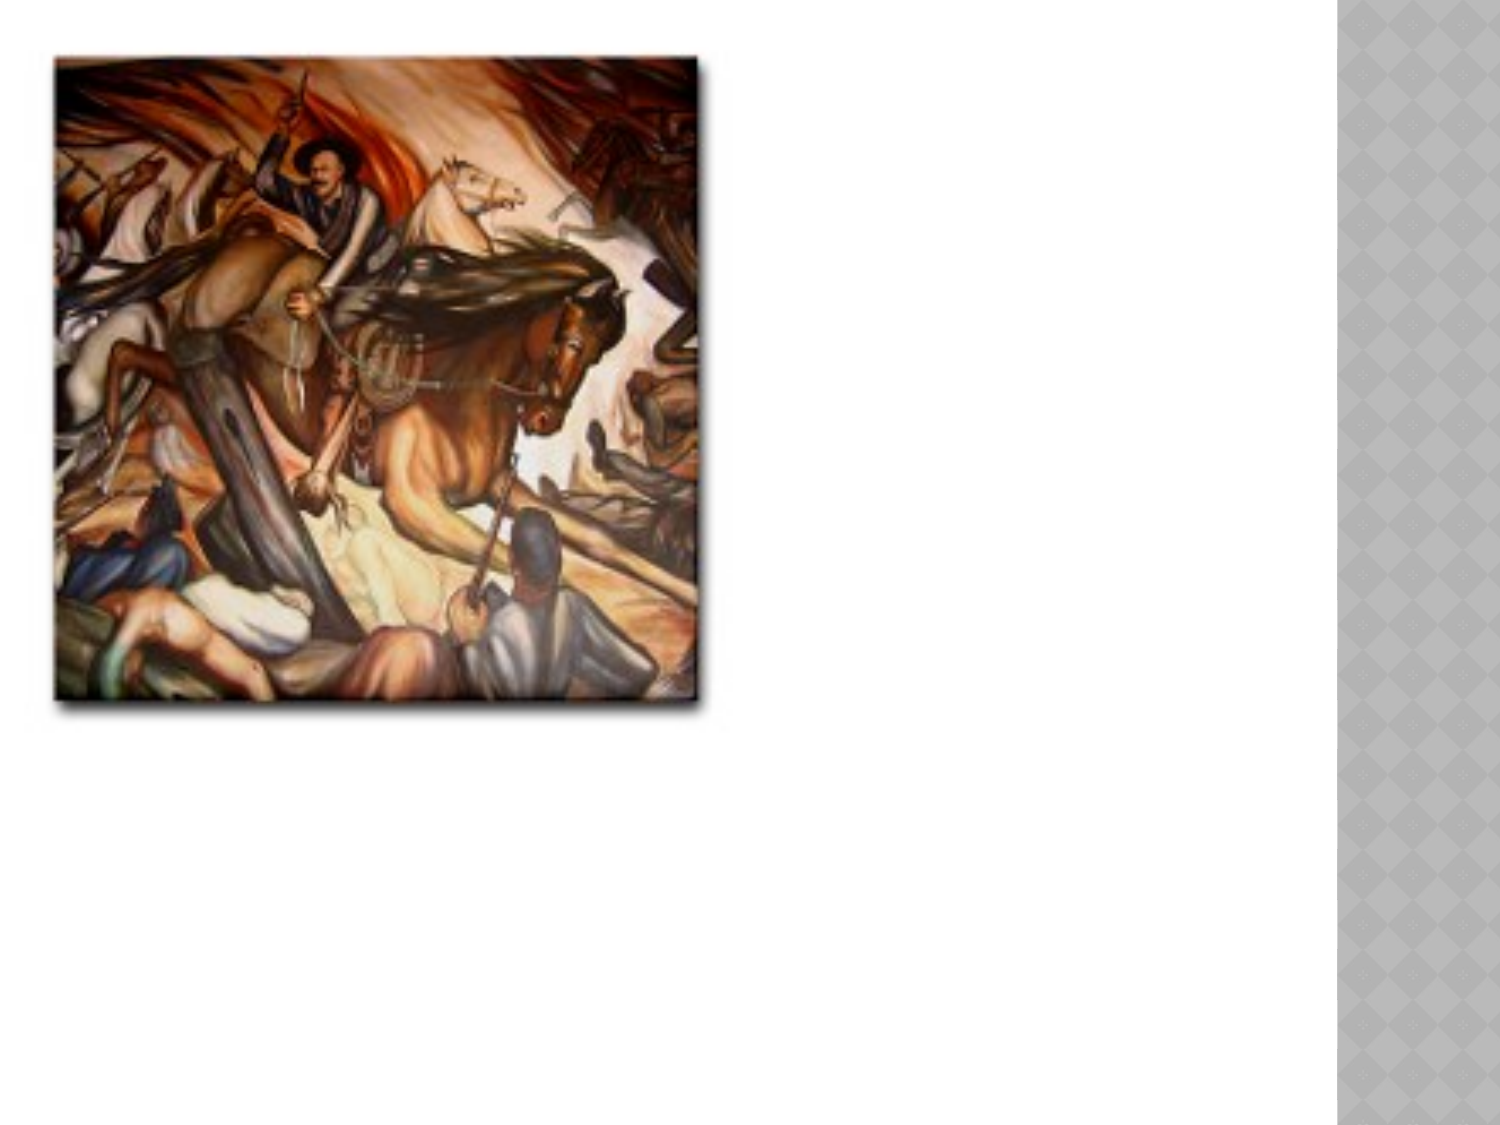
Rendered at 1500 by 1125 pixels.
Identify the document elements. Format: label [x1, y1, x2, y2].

picture [0, 0, 763, 763]
